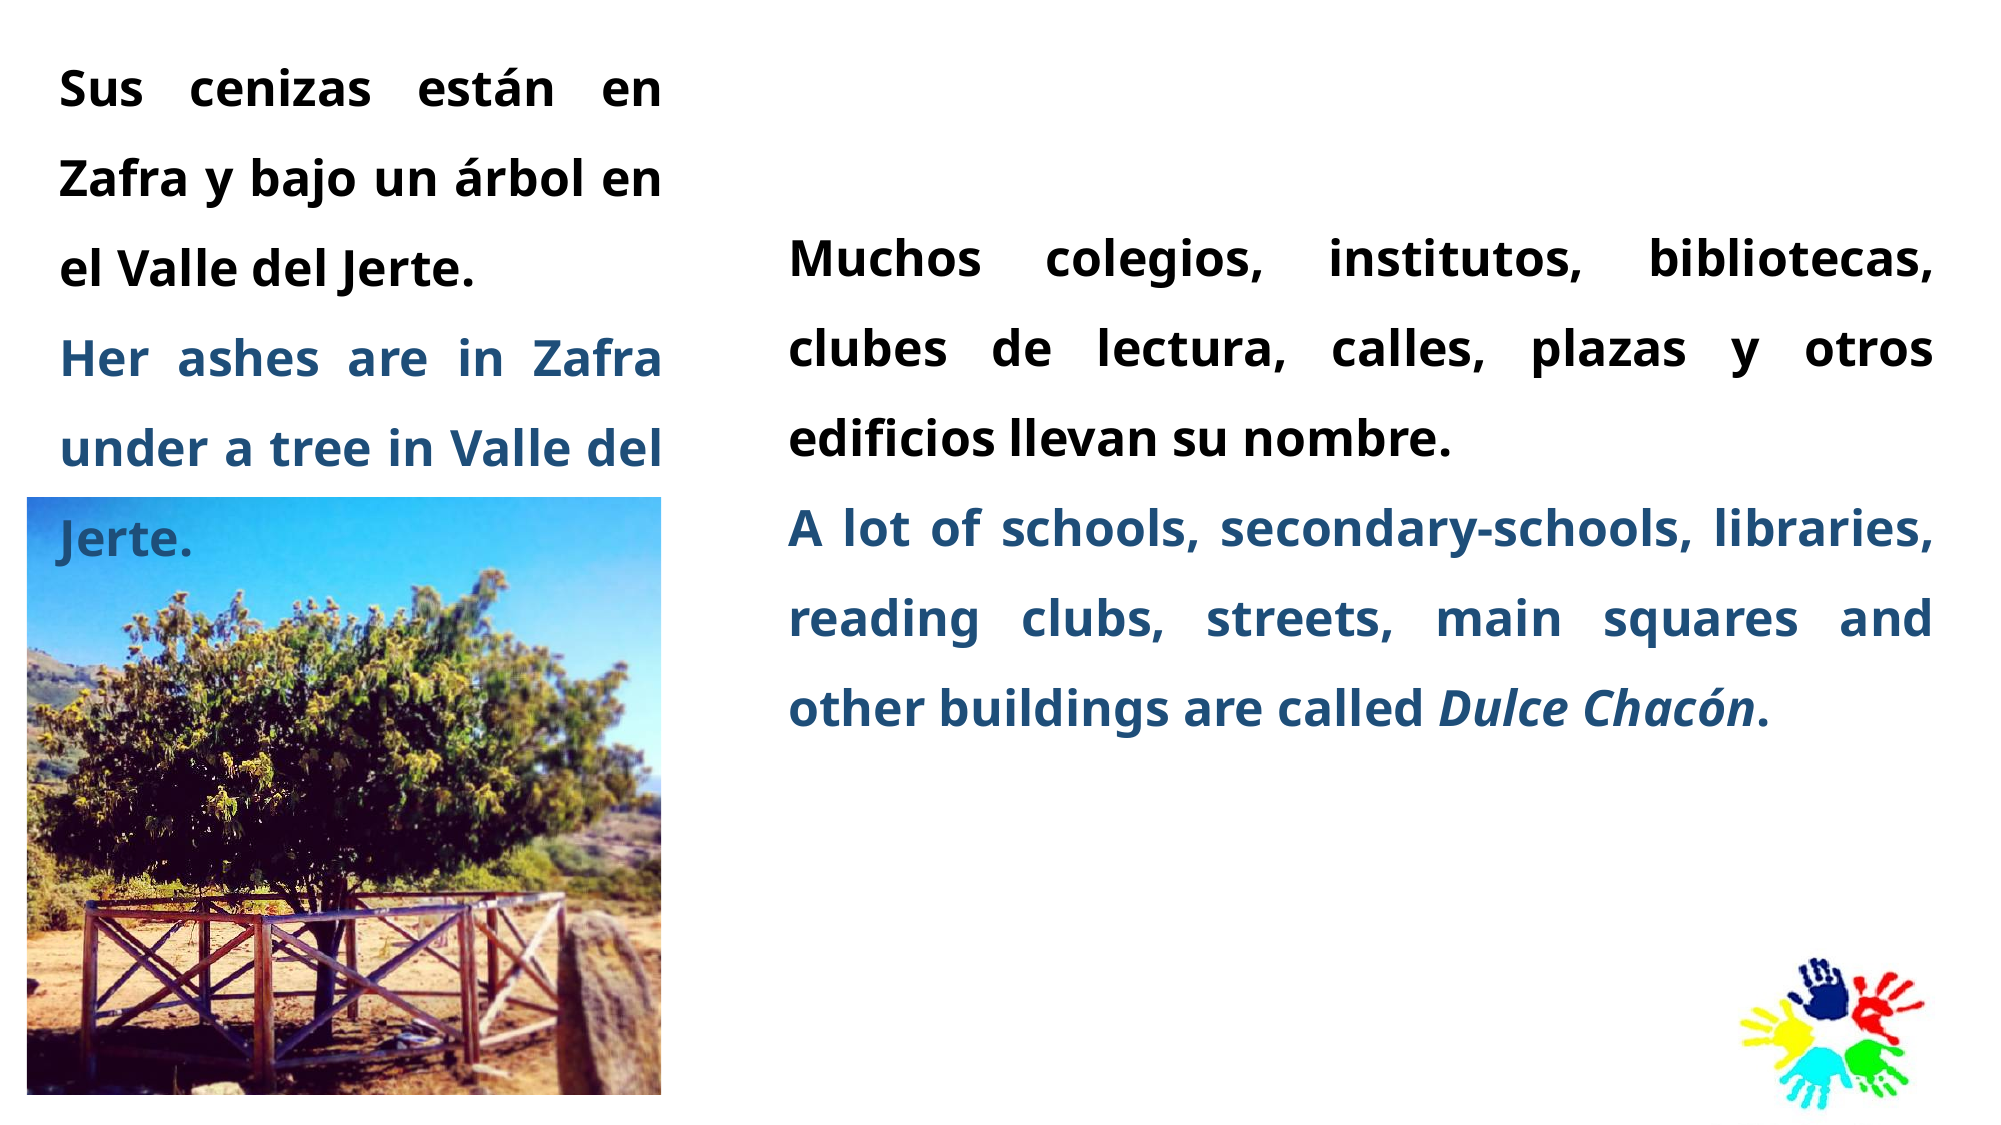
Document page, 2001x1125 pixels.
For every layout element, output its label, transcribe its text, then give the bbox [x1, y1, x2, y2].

text_box Muchos colegios, institutos, bibliotecas, clubes de lectura, calles, plazas y otros edificios llevan su nombre. A lot of schools, secondary-schools, libraries, reading clubs, streets, main squares and other buildings are called Dulce Chacón. [773, 189, 1950, 1015]
picture [26, 496, 662, 1095]
picture [1667, 919, 2000, 1125]
text_box Sus cenizas están en Zafra y bajo un árbol en el Valle del Jerte. Her ashes are in Zafra under a tree in Valle del Jerte. [44, 19, 679, 1125]
